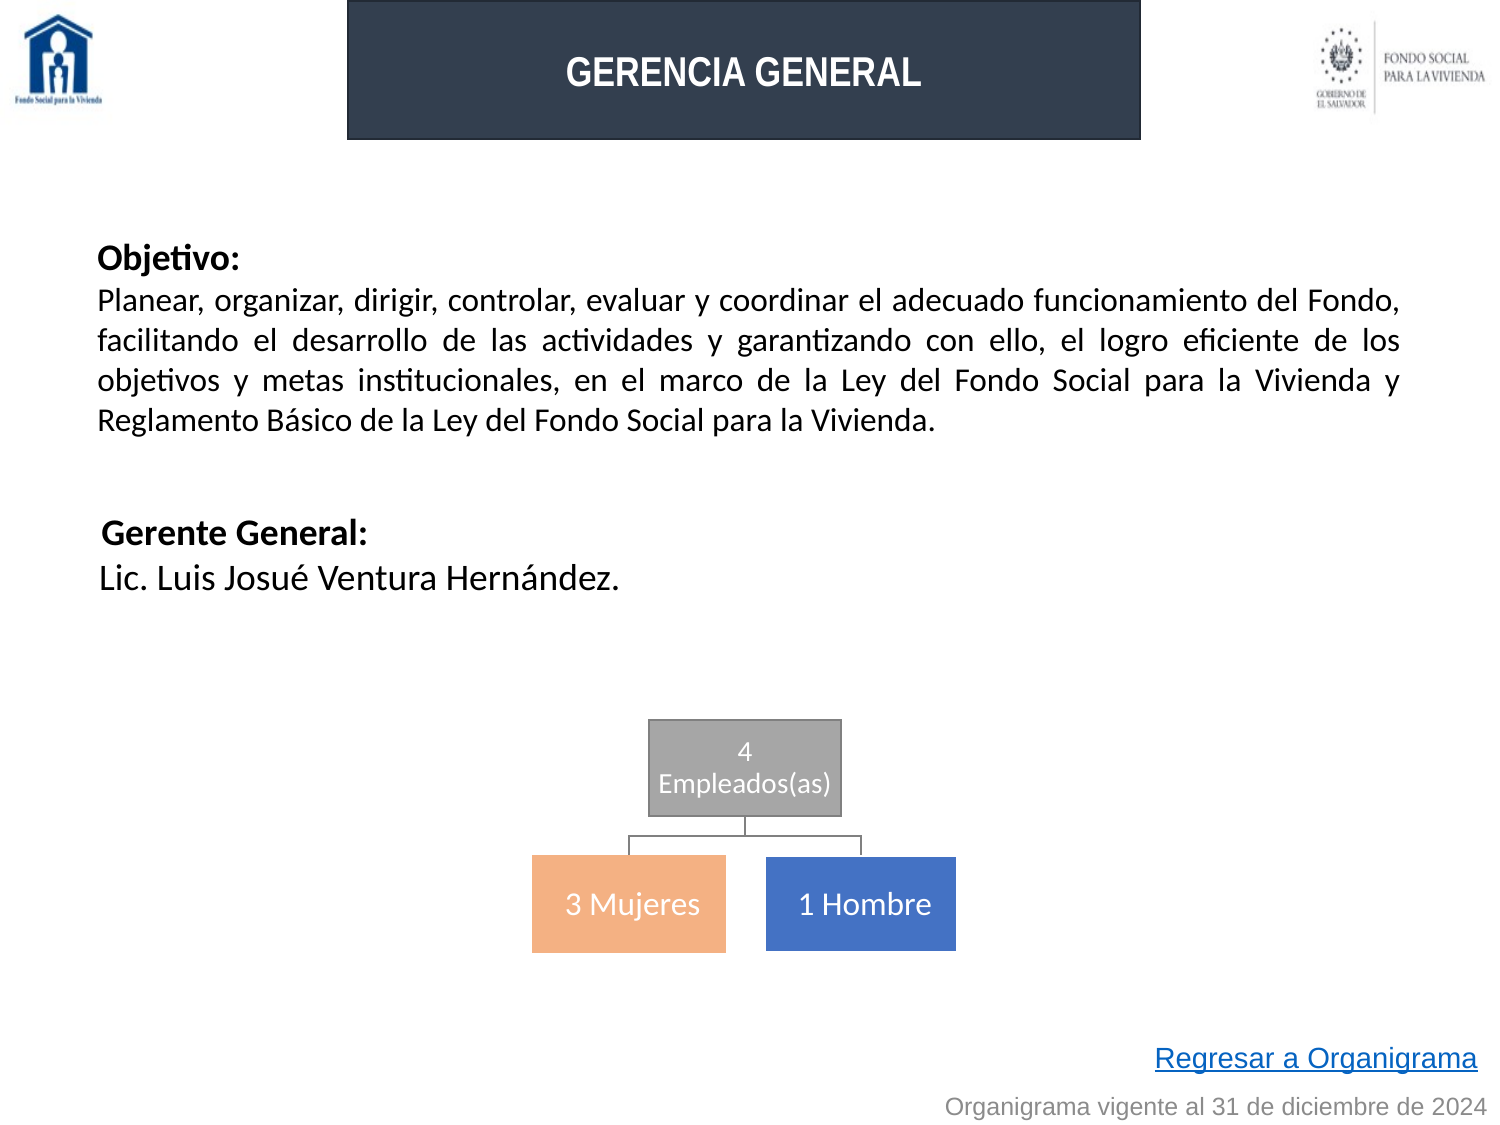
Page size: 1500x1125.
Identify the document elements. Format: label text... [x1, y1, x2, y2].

footer Organigrama vigente al 31 de diciembre de 2024 [916, 1075, 1500, 1125]
picture [0, 0, 1500, 1125]
text_box GERENCIA GENERAL [347, 0, 1141, 140]
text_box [498, 720, 993, 953]
text_box Gerente General: Lic. Luis Josué Ventura Hernández. [35, 500, 685, 605]
text_box Objetivo: Planear, organizar, dirigir, controlar, evaluar y coordinar el adecuado funcionamiento del Fondo, facilitando el desarrollo de las actividades y garantizando con ello, el logro eficiente de los objetivos y metas institucionales, en el marco de la Ley del Fondo Social para la Vivienda y Reglamento Básico de la Ley del Fondo Social para la Vivienda. [82, 225, 1418, 446]
text_box Regresar a Organigrama [1139, 1031, 1500, 1075]
